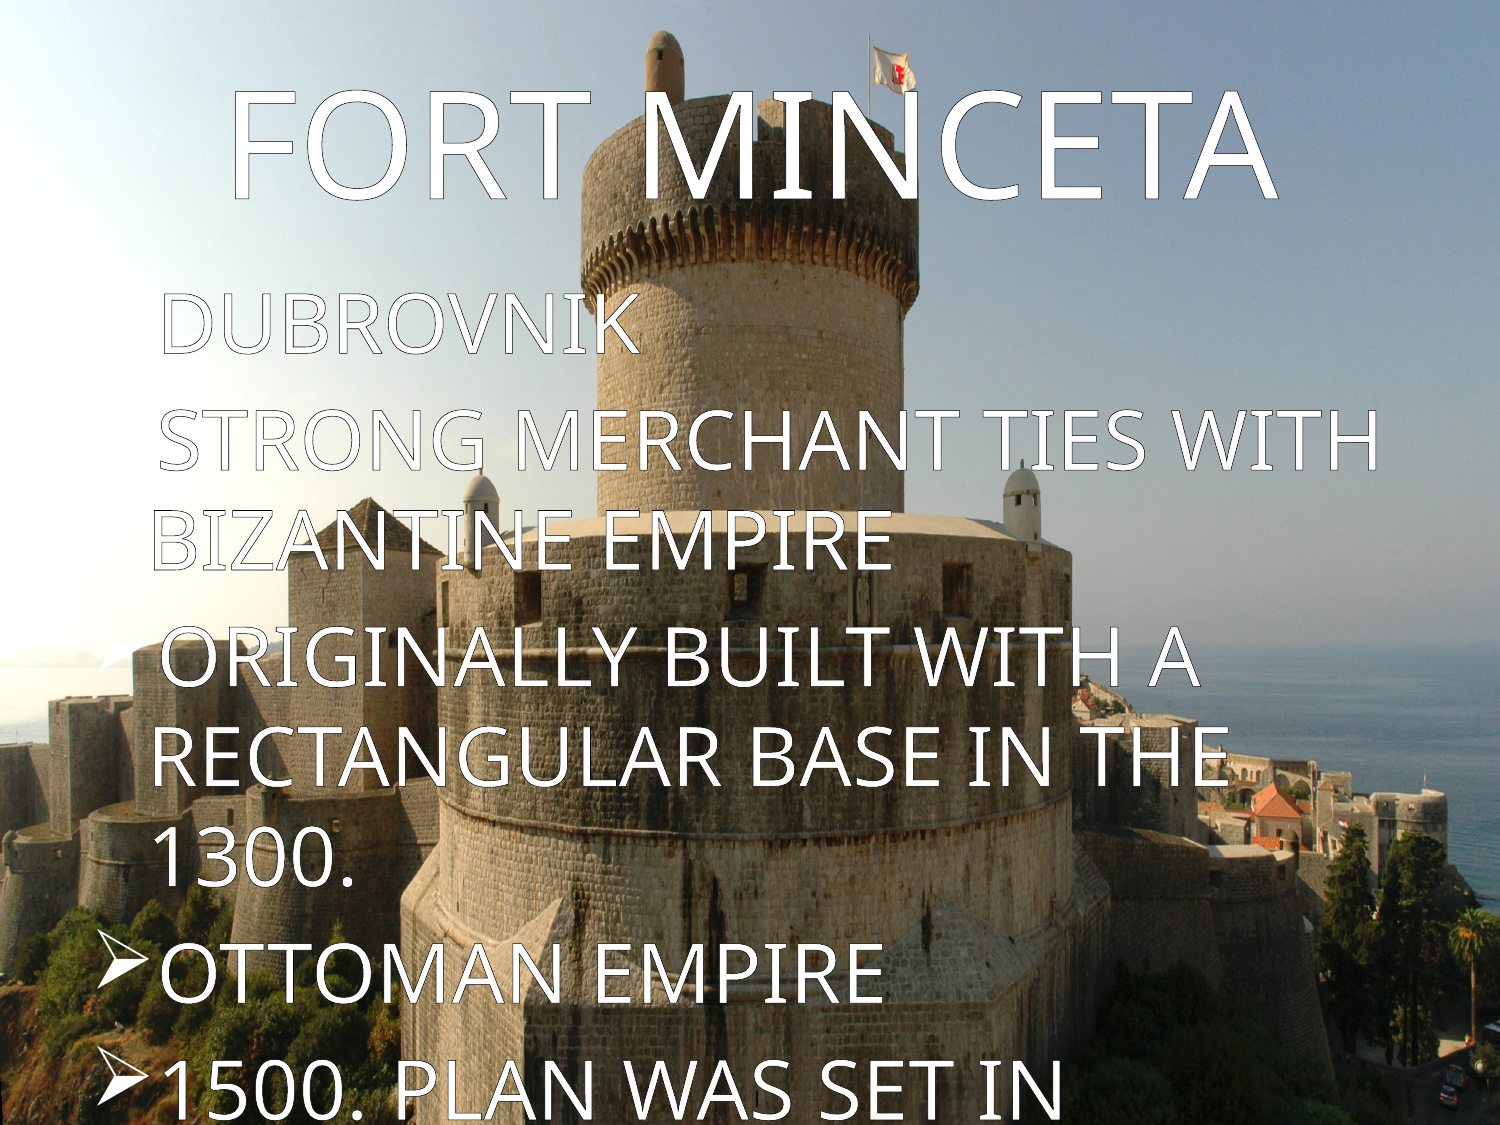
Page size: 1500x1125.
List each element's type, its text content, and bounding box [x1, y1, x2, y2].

title FORT MINCETA [75, 45, 1425, 233]
list DUBROVNIK STRONG MERCHANT TIES WITH BIZANTINE EMPIRE ORIGINALLY BUILT WITH A RECTANGULAR BASE IN THE 1300. OTTOMAN EMPIRE 1500. PLAN WAS SET IN MOTION TO CONVERT IT INTO A ROUND FORT [75, 262, 1425, 1005]
picture [0, 0, 1500, 1125]
